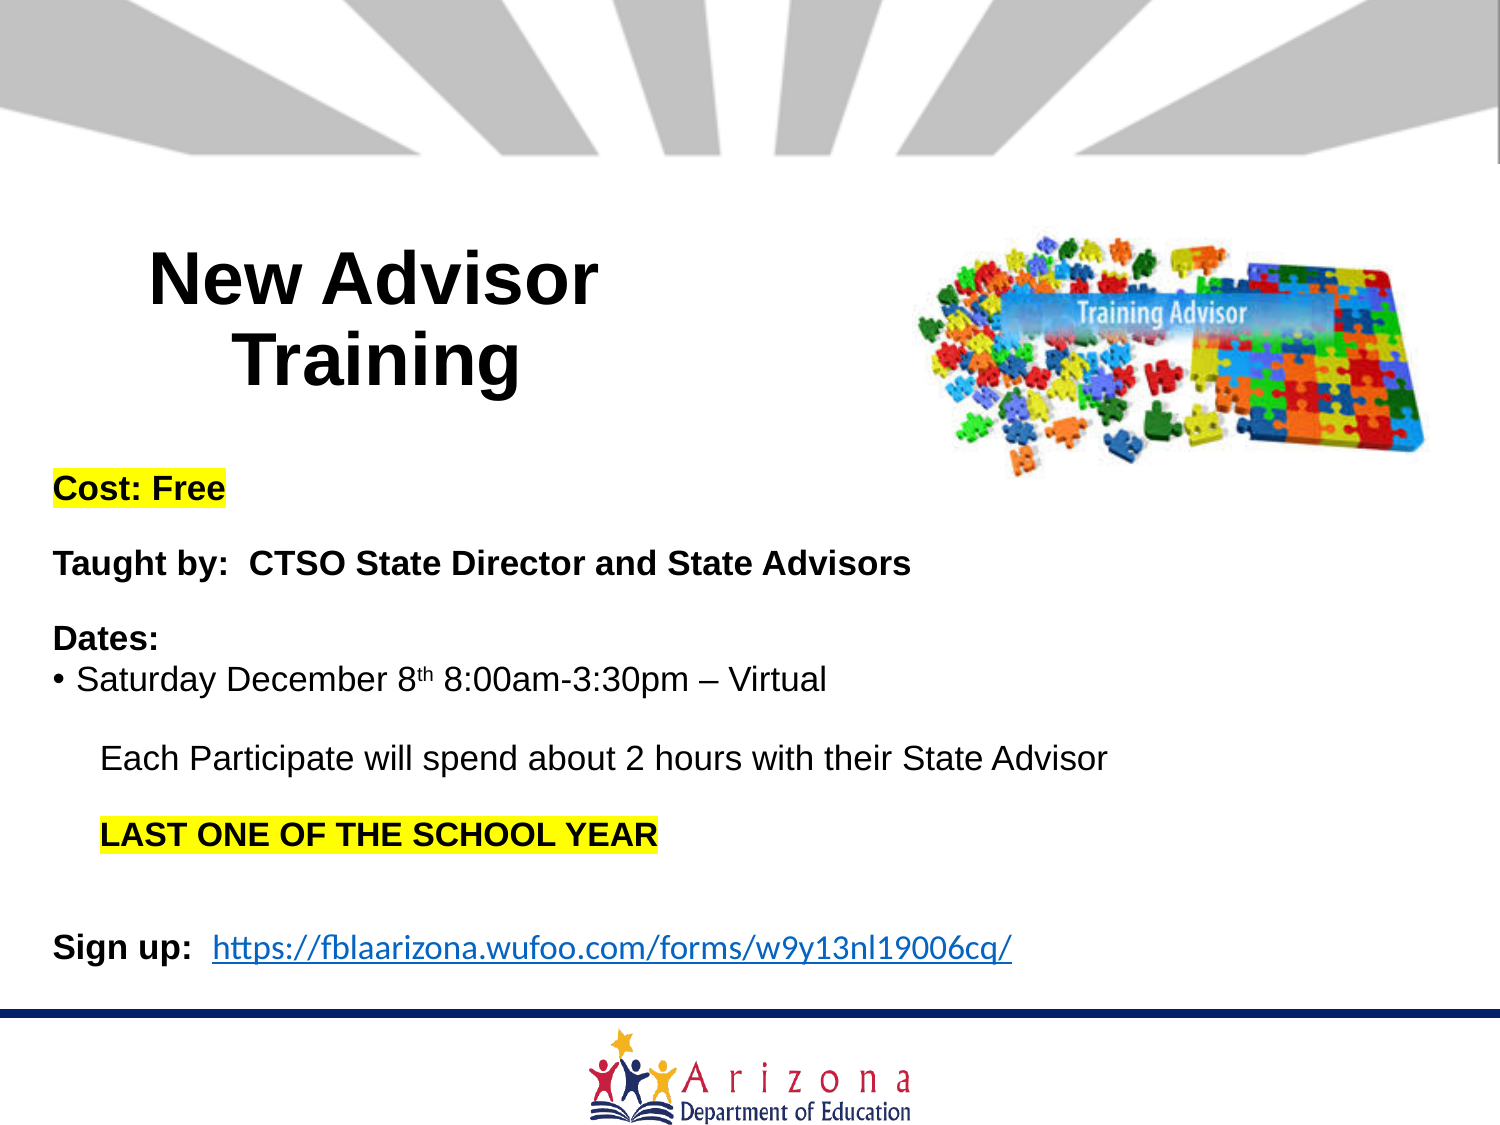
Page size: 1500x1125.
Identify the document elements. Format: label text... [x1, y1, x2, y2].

picture [912, 225, 1429, 484]
picture [589, 1054, 910, 1125]
list Cost: Free Taught by: CTSO State Director and State Advisors Dates: Saturday December 8th 8:00am-3:30pm – Virtual Each Participate will spend about 2 hours with their State Advisor LAST ONE OF THE SCHOOL YEAR Sign up: https://fblaarizona.wufoo.com/forms/w9y13nl19006cq/ [37, 462, 1500, 1054]
title New Advisor Training [133, 240, 708, 401]
picture [0, 0, 1500, 164]
